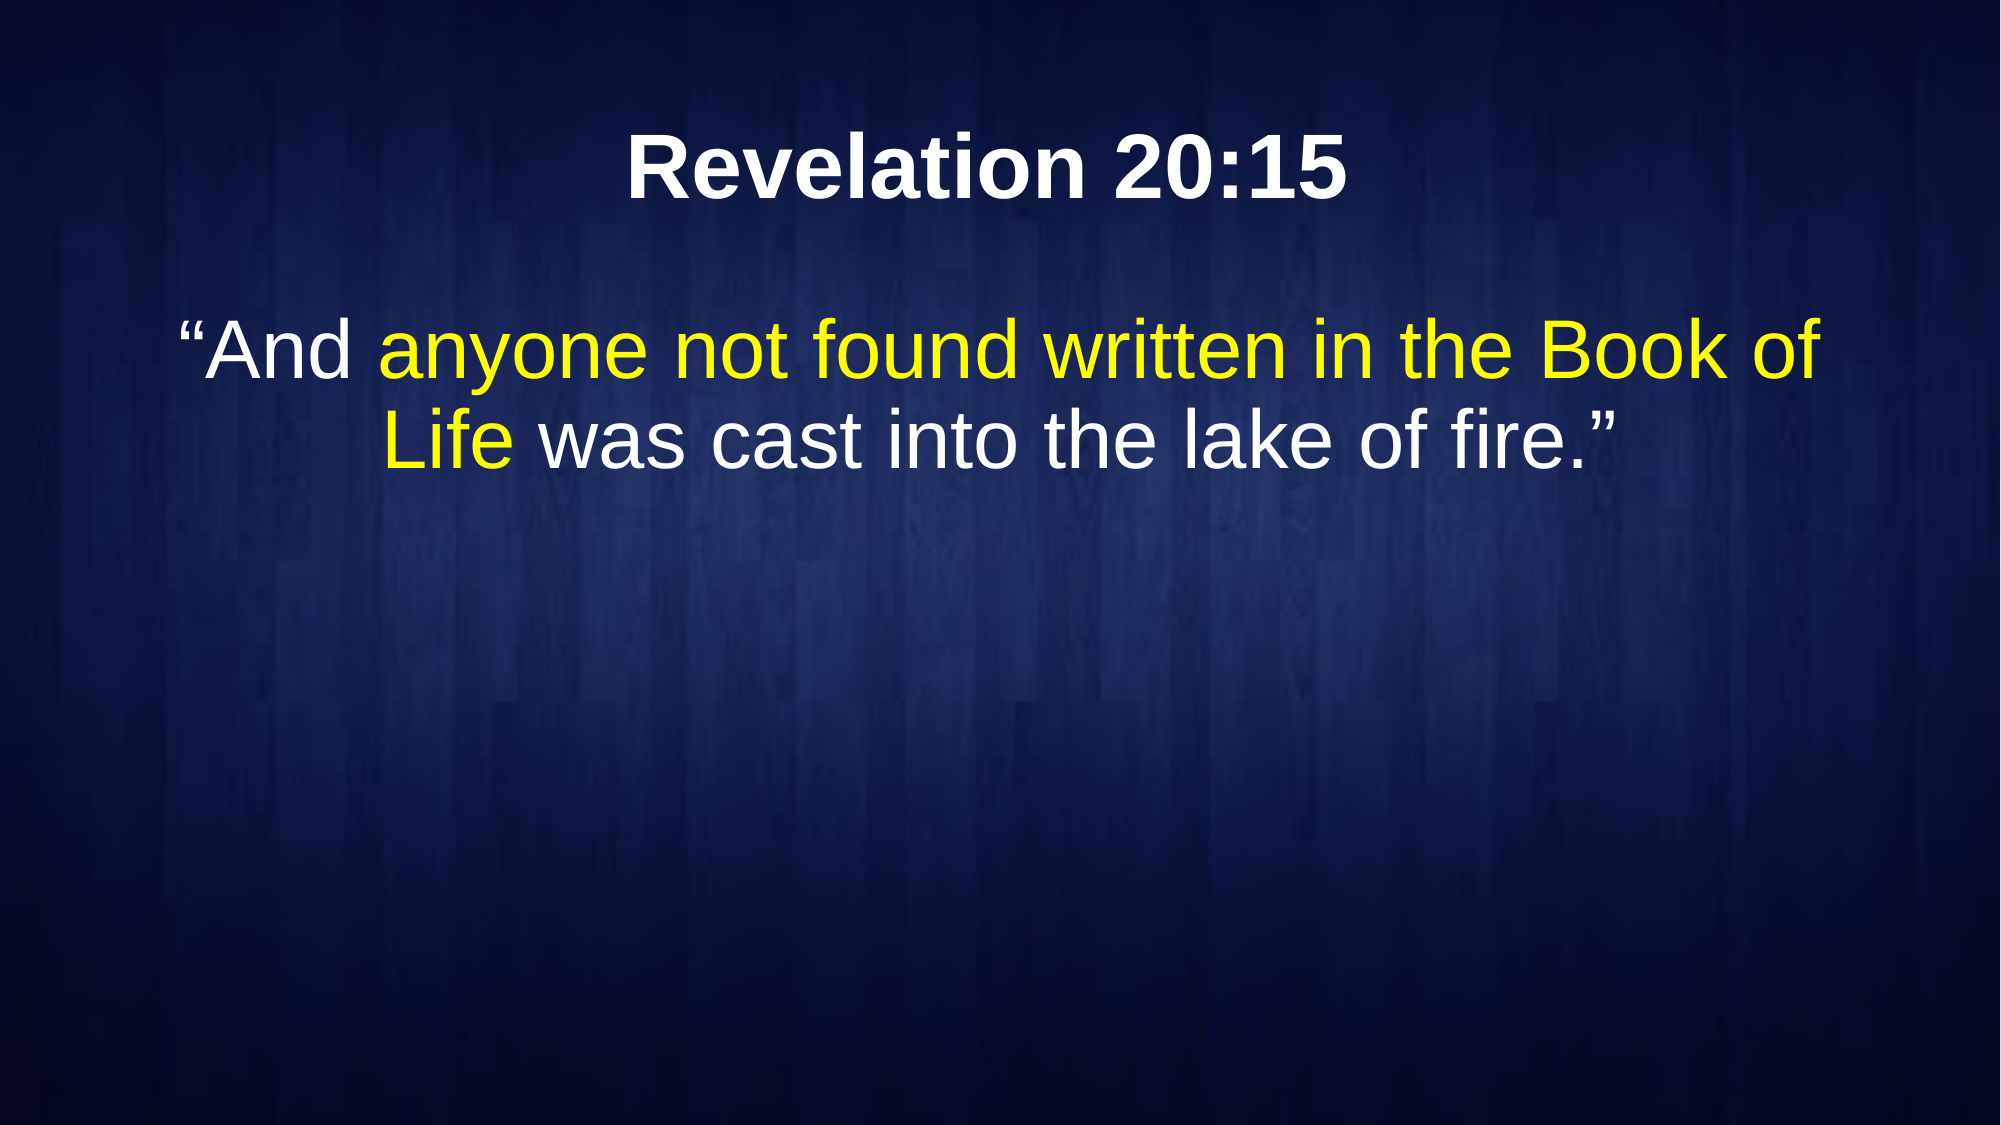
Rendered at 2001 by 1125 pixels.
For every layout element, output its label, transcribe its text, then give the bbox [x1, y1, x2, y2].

picture [0, 0, 2001, 1125]
title Revelation 20:15 [137, 59, 1863, 278]
list “And anyone not found written in the Book of Life was cast into the lake of fire.” [137, 299, 1863, 1014]
